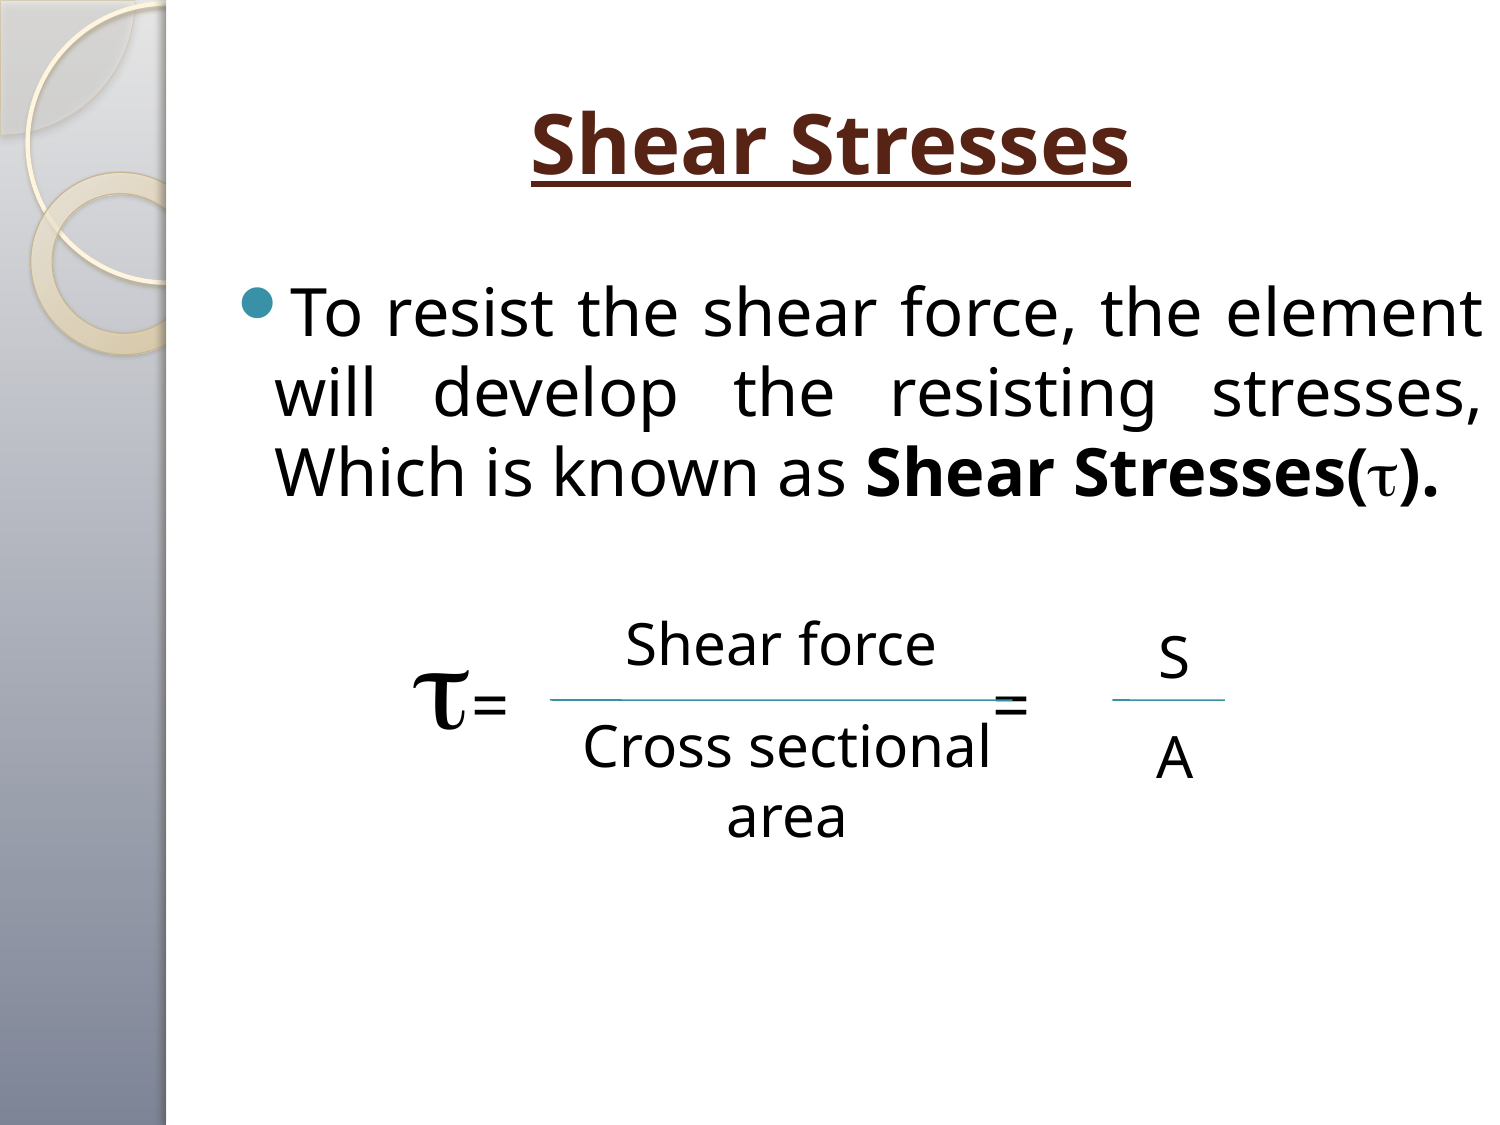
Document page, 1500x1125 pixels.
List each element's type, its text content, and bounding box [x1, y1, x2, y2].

title Shear Stresses [162, 75, 1500, 208]
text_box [512, 599, 1251, 799]
list To resist the shear force, the element will develop the resisting stresses, Which is known as Shear Stresses(). = = [174, 262, 1500, 813]
